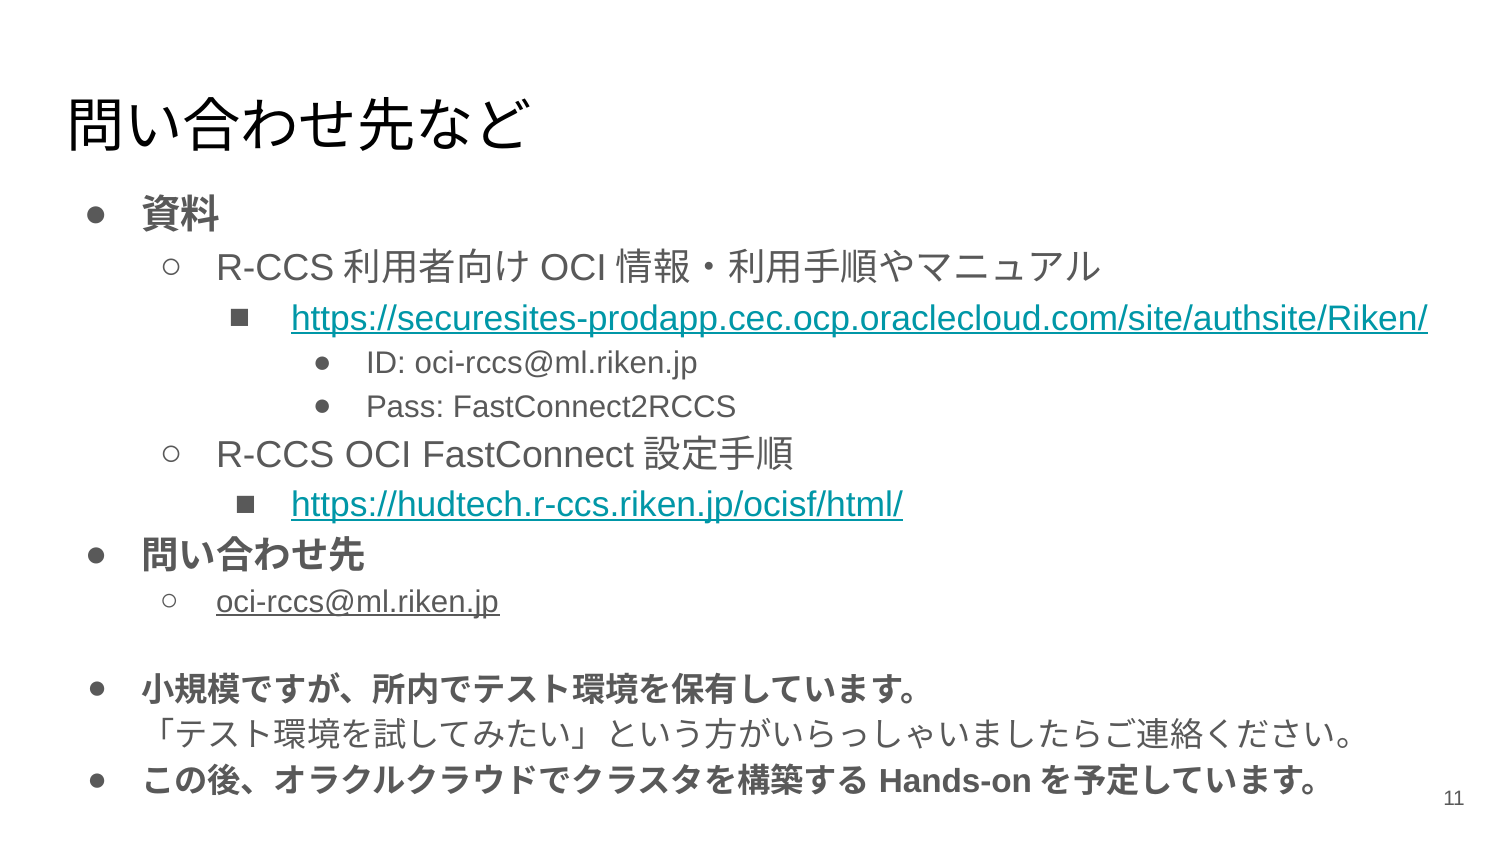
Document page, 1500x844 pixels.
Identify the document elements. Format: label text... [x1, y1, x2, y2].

title 問い合わせ先など [51, 72, 1449, 166]
slide_number ‹#› [1389, 764, 1480, 830]
list 資料 R-CCS利用者向けOCI情報・利用手順やマニュアル https://securesites-prodapp.cec.ocp.oraclecloud.com/site/authsite/Riken/ ID: oci-rccs@ml.riken.jp Pass: FastConnect2RCCS R-CCS OCI FastConnect設定手順 https://hudtech.r-ccs.riken.jp/ocisf/html/ 問い合わせ先 oci-rccs@ml.riken.jp 小規模ですが、所内でテスト環境を保有しています。 「テスト環境を試してみたい」という方がいらっしゃいましたらご連絡ください。 この後、オラクルクラウドでクラスタを構築するHands-onを予定しています。 [51, 166, 1449, 808]
